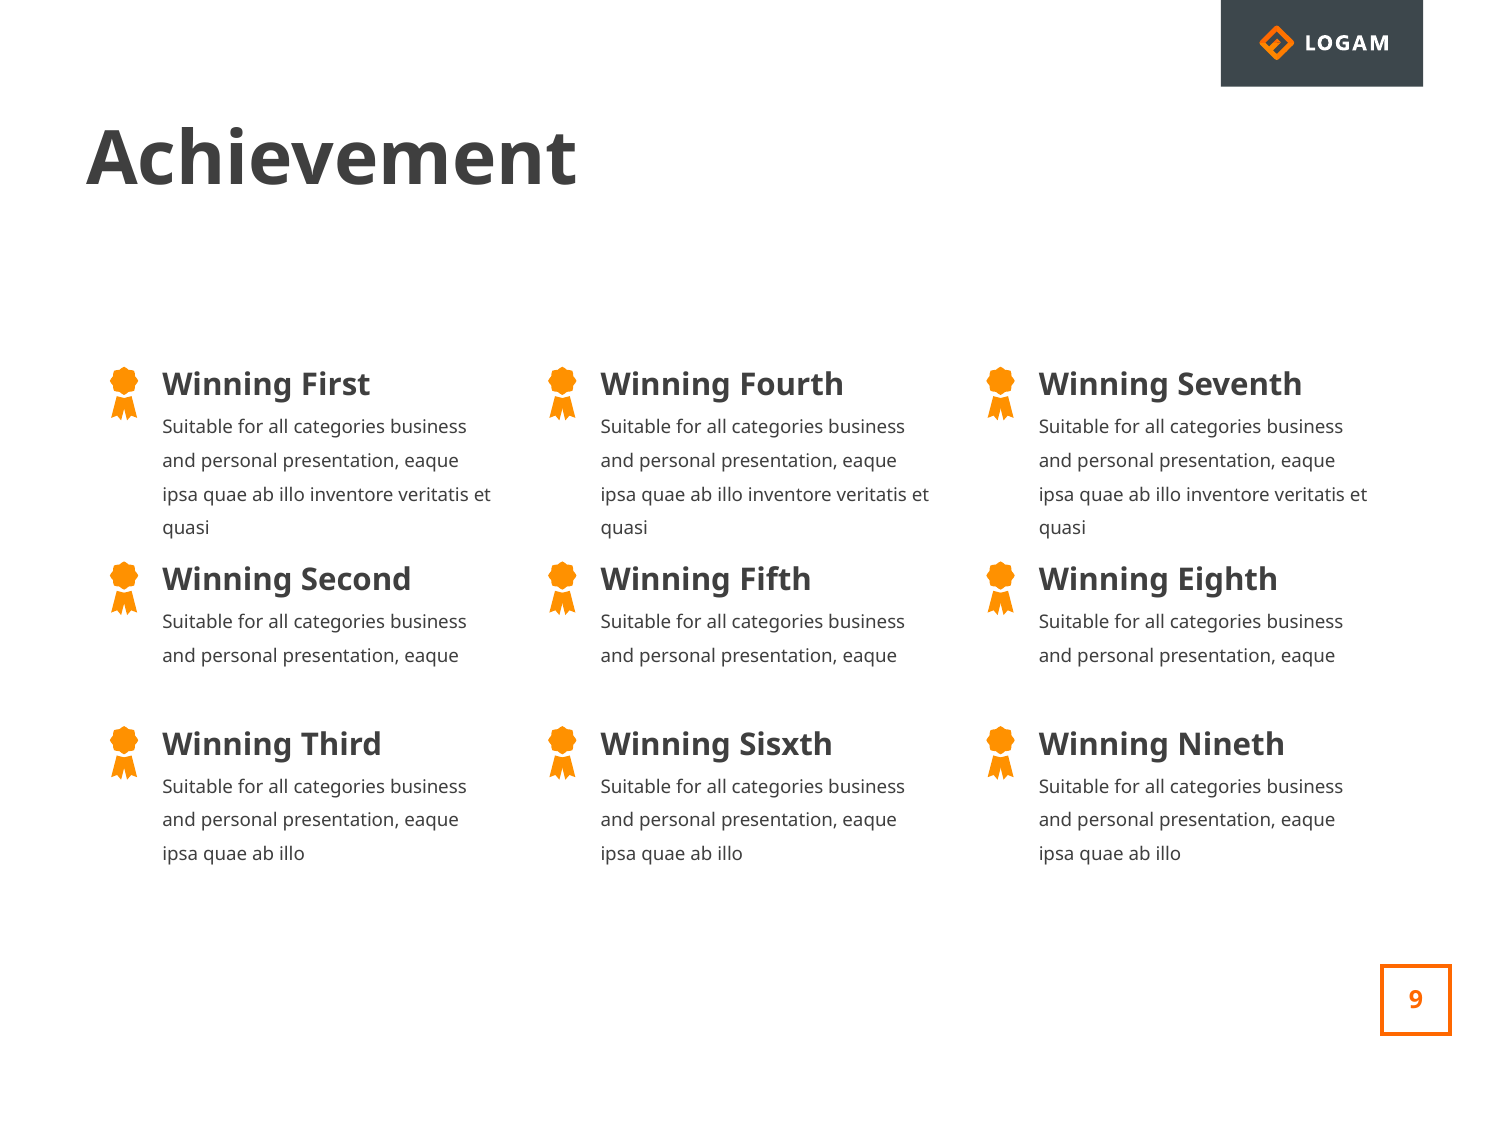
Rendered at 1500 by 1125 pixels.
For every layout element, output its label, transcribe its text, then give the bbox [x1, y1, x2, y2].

text_box Winning Third [147, 716, 514, 769]
text_box Suitable for all categories business and personal presentation, eaque ipsa quae ab illo [585, 769, 952, 872]
text_box Winning Sisxth [585, 716, 952, 769]
text_box Winning Fifth [585, 551, 952, 605]
text_box Winning Second [147, 551, 514, 605]
text_box Suitable for all categories business and personal presentation, eaque ipsa quae ab illo [1024, 769, 1391, 872]
text_box Suitable for all categories business and personal presentation, eaque [147, 605, 514, 674]
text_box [986, 561, 1015, 616]
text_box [548, 726, 577, 780]
text_box Suitable for all categories business and personal presentation, eaque ipsa quae ab illo [147, 769, 514, 872]
text_box Winning Fourth [585, 357, 952, 410]
text_box Suitable for all categories business and personal presentation, eaque ipsa quae ab illo inventore veritatis et quasi [1024, 410, 1391, 546]
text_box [986, 726, 1015, 780]
text_box Winning Eighth [1024, 551, 1391, 605]
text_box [548, 366, 577, 421]
text_box Suitable for all categories business and personal presentation, eaque ipsa quae ab illo inventore veritatis et quasi [585, 410, 952, 546]
list Achievement [71, 102, 1021, 219]
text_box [548, 561, 577, 616]
text_box Winning First [147, 357, 514, 410]
text_box Suitable for all categories business and personal presentation, eaque [585, 605, 952, 674]
text_box Winning Nineth [1024, 716, 1391, 769]
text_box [986, 366, 1015, 421]
text_box Suitable for all categories business and personal presentation, eaque ipsa quae ab illo inventore veritatis et quasi [147, 410, 514, 546]
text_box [109, 366, 139, 421]
text_box Winning Seventh [1024, 357, 1391, 410]
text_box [109, 726, 139, 780]
text_box Suitable for all categories business and personal presentation, eaque [1024, 605, 1391, 674]
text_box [109, 561, 139, 616]
